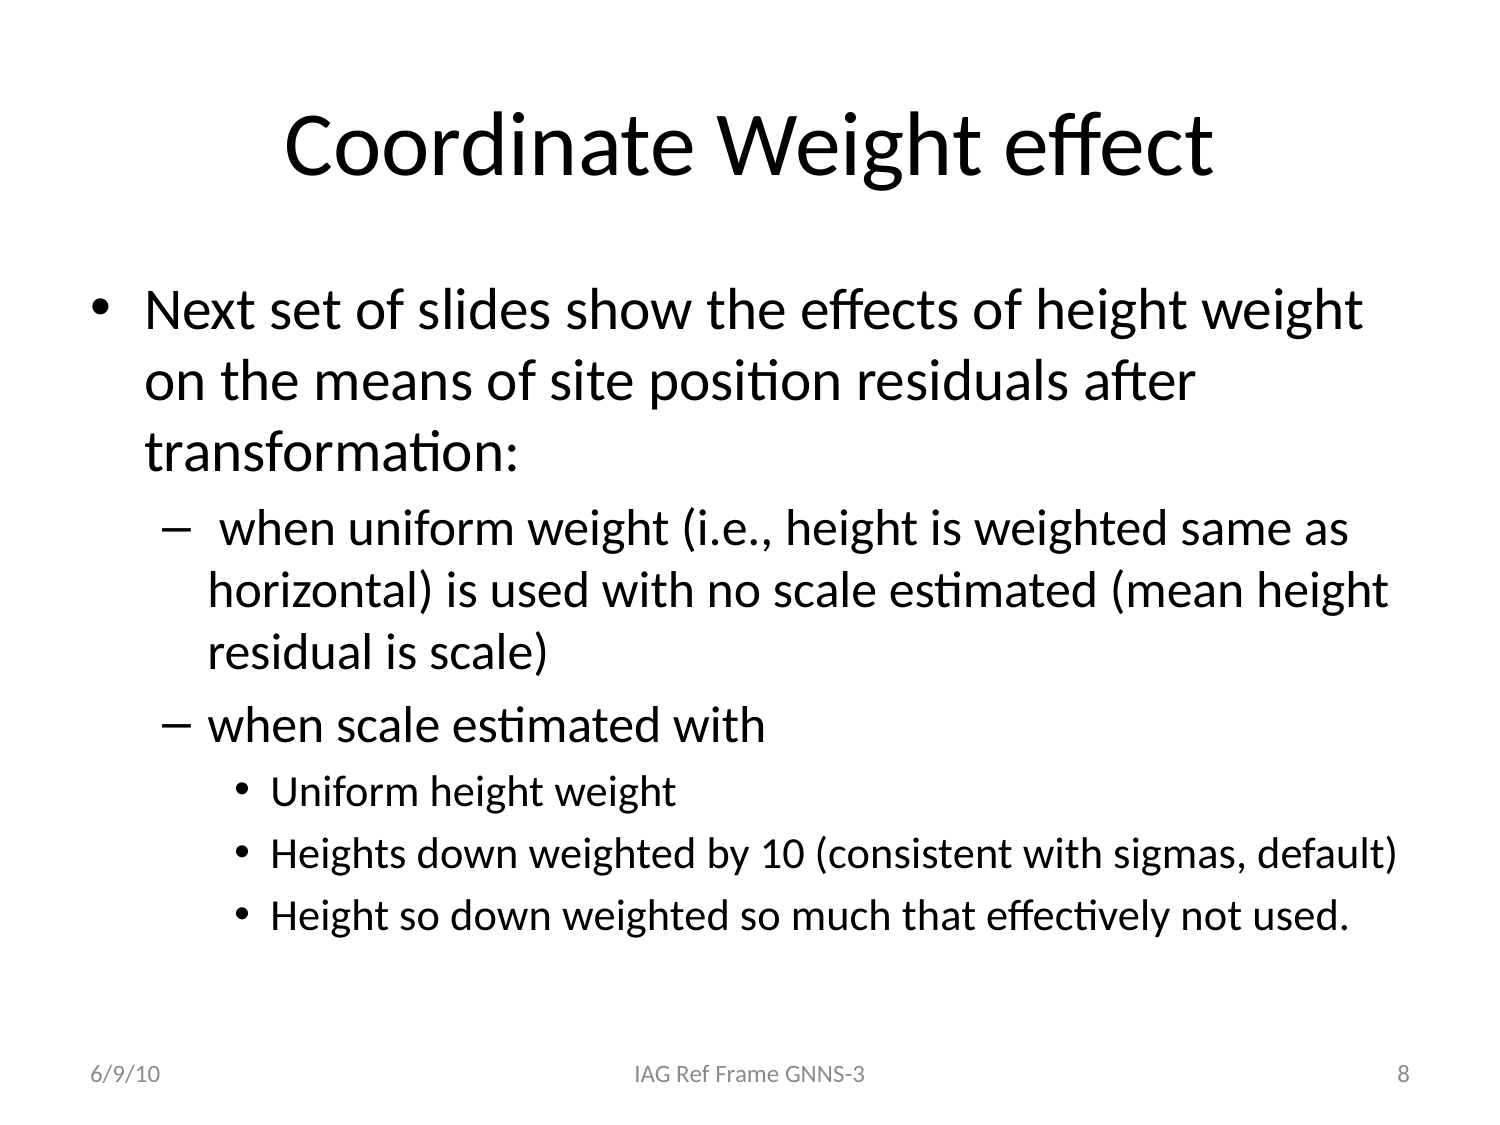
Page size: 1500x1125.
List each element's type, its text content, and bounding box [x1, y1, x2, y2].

footer IAG Ref Frame GNNS-3 [512, 1042, 988, 1103]
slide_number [75, 1042, 425, 1103]
slide_number 8 [1074, 1042, 1425, 1103]
list Next set of slides show the effects of height weight on the means of site position residuals after transformation: when uniform weight (i.e., height is weighted same as horizontal) is used with no scale estimated (mean height residual is scale) when scale estimated with Uniform height weight Heights down weighted by 10 (consistent with sigmas, default) Height so down weighted so much that effectively not used. [75, 262, 1425, 1005]
title Coordinate Weight effect [75, 45, 1425, 233]
